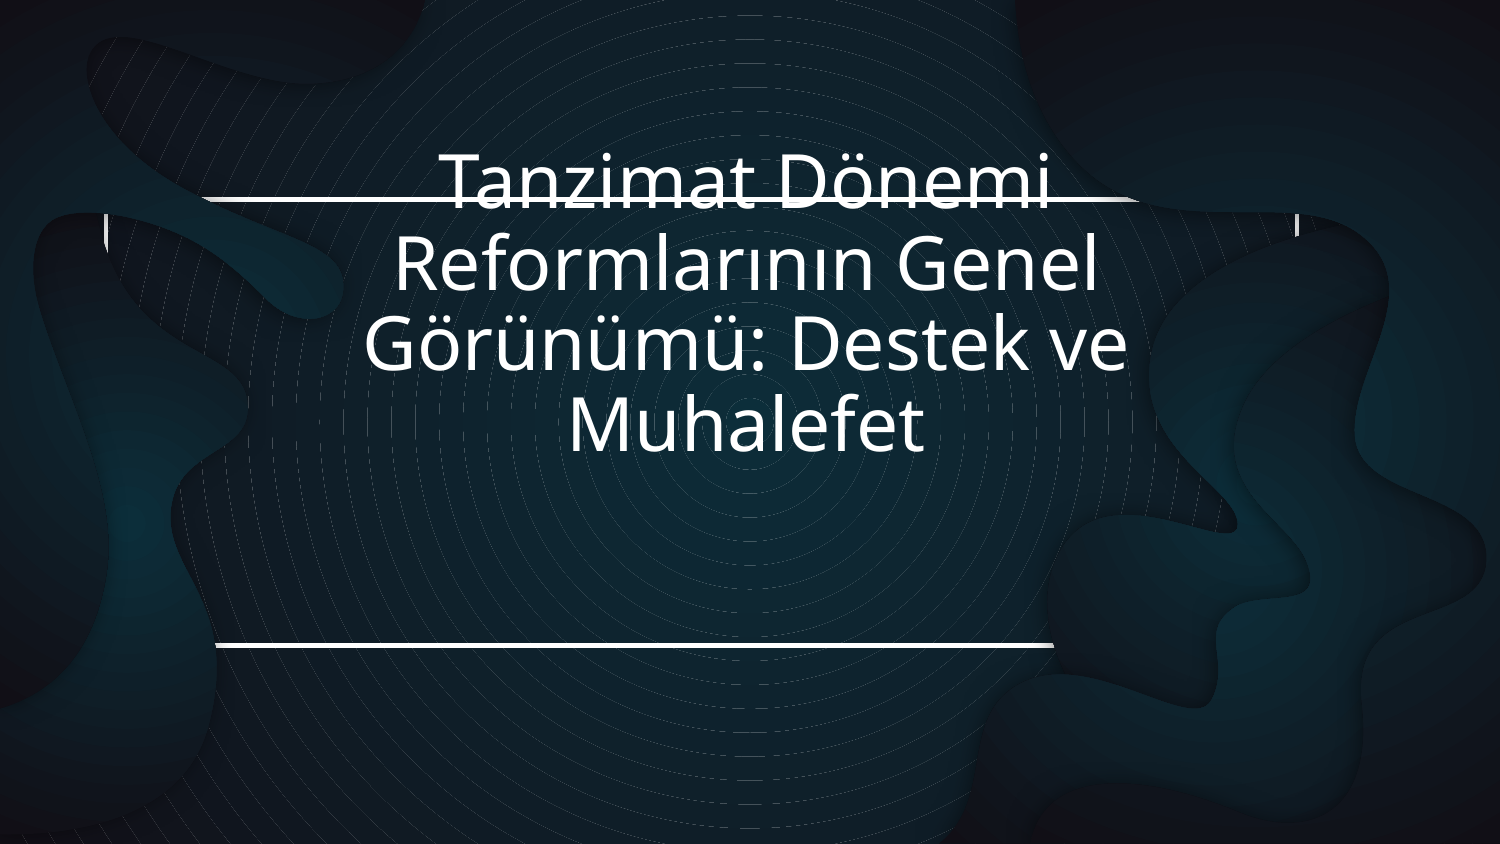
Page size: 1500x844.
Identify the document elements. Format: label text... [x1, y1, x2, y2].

title Tanzimat Dönemi Reformlarının Genel Görünümü: Destek ve Muhalefet [202, 270, 1291, 474]
